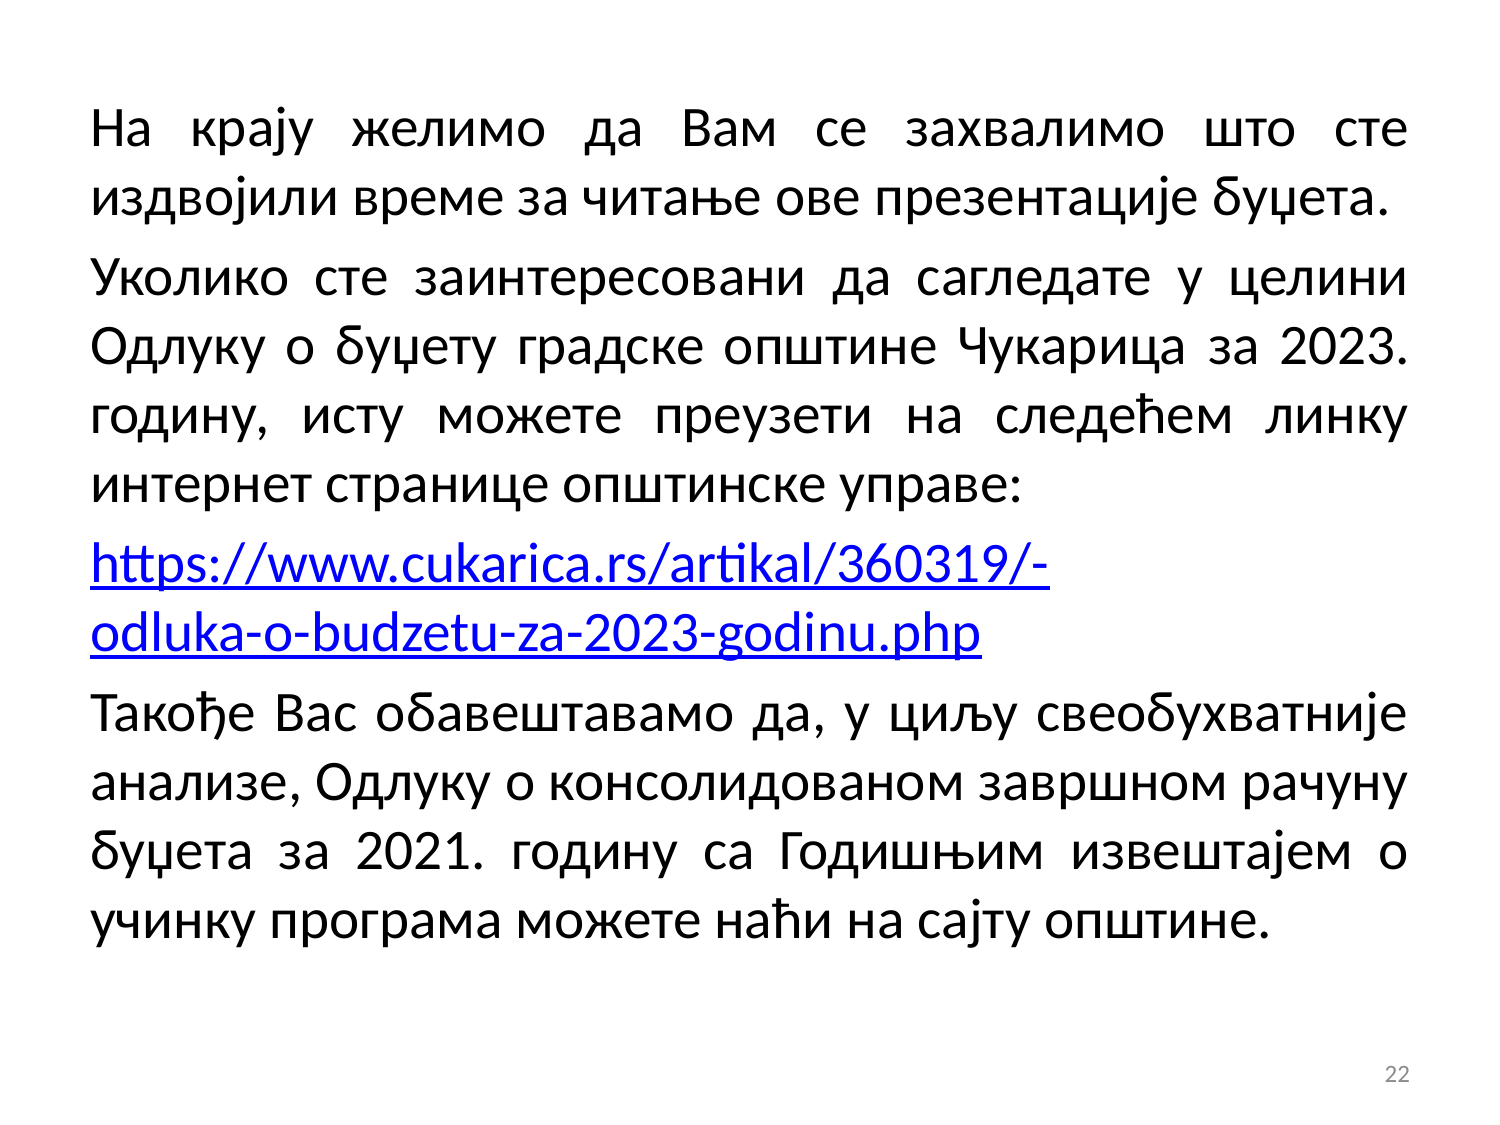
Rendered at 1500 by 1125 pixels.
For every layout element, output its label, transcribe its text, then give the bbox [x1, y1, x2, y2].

list На крају желимо да Вам се захвалимо што сте издвојили време за читање ове презентације буџета. Уколико сте заинтересовани да сагледате у целини Одлуку о буџету градске општине Чукарица за 2023. годину, исту можете преузети на следећем линку интернет странице општинске управе: https://www.cukarica.rs/artikal/360319/-odluka-o-budzetu-za-2023-godinu.php Такође Вас обавештавамо да, у циљу свеобухватније анализе, Одлуку о консолидованом завршном рачуну буџета за 2021. годину са Годишњим извештајем о учинку програма можете наћи на сајту општине. [75, 82, 1425, 1005]
slide_number 22 [1074, 1042, 1425, 1103]
